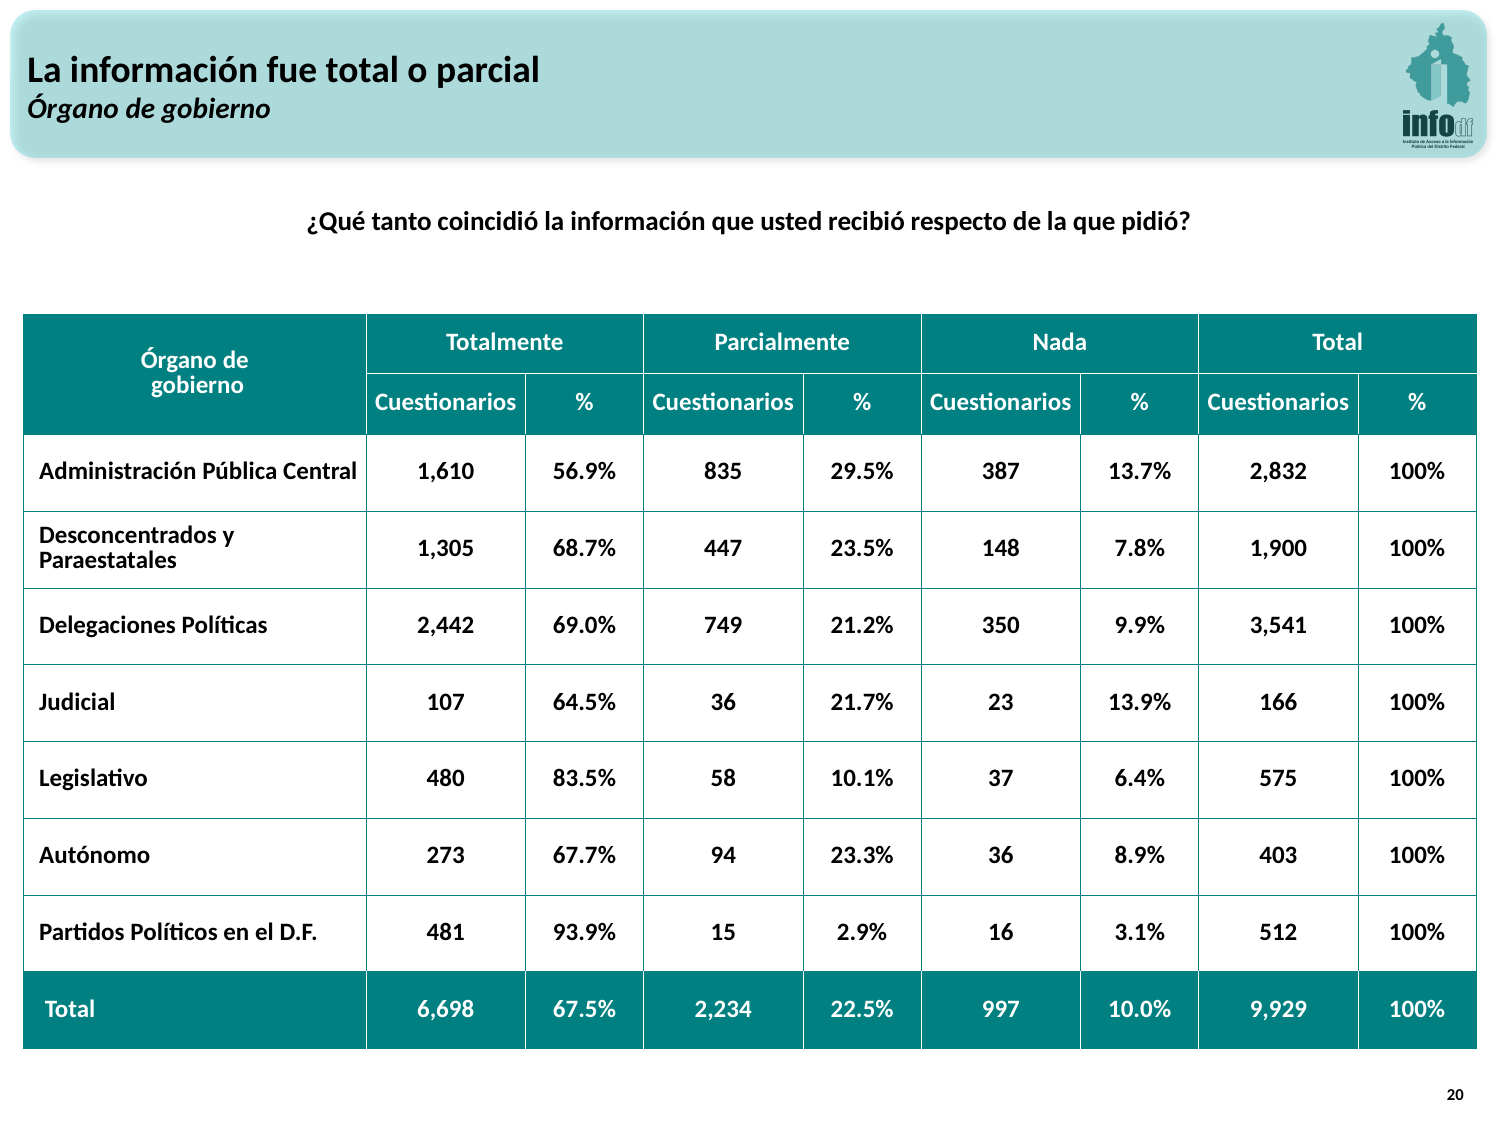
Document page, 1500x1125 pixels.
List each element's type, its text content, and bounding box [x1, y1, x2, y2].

table_cell 107 [367, 665, 525, 741]
table_cell 10.1% [804, 742, 921, 818]
table_cell % [804, 374, 921, 434]
table_cell 6.4% [1081, 742, 1198, 818]
table_cell 749 [644, 589, 803, 664]
table_cell 69.0% [526, 589, 643, 664]
table_cell 29.5% [804, 435, 921, 511]
table_cell 481 [367, 896, 525, 971]
table_cell % [1359, 374, 1476, 434]
text_box La información fue total o parcial Órgano de gobierno [12, 13, 1389, 156]
table_cell 23.5% [804, 512, 921, 588]
table_cell 273 [367, 819, 525, 895]
table_header Total [1199, 315, 1476, 373]
table_cell 166 [1199, 665, 1358, 741]
table_cell 83.5% [526, 742, 643, 818]
table_cell Cuestionarios [644, 374, 803, 434]
table_cell Legislativo [24, 742, 366, 818]
table_cell 23.3% [804, 819, 921, 895]
table_cell 37 [922, 742, 1080, 818]
table_cell 7.8% [1081, 512, 1198, 588]
table_cell 1,610 [367, 435, 525, 511]
table_cell 835 [644, 435, 803, 511]
table_cell 22.5% [804, 972, 921, 1048]
table_cell 8.9% [1081, 819, 1198, 895]
table_cell 23 [922, 665, 1080, 741]
table_cell 100% [1359, 589, 1476, 664]
table_cell 100% [1359, 665, 1476, 741]
table_cell 67.7% [526, 819, 643, 895]
table_cell 2.9% [804, 896, 921, 971]
table_cell 36 [922, 819, 1080, 895]
table_cell 100% [1359, 819, 1476, 895]
table_cell Desconcentrados y Paraestatales [24, 512, 366, 588]
table_cell 1,900 [1199, 512, 1358, 588]
table_cell 56.9% [526, 435, 643, 511]
table_cell Autónomo [24, 819, 366, 895]
table_header Órgano de gobierno [24, 315, 366, 434]
text_box ¿Qué tanto coincidió la información que usted recibió respecto de la que pidió? [132, 196, 1365, 244]
table_cell 1,305 [367, 512, 525, 588]
table_header Parcialmente [644, 315, 921, 373]
table_cell 93.9% [526, 896, 643, 971]
table_cell 100% [1359, 435, 1476, 511]
table_header Nada [922, 315, 1198, 373]
slide_number 20 [1418, 1051, 1479, 1112]
table_cell 997 [922, 972, 1080, 1048]
table_cell 2,234 [644, 972, 803, 1048]
table_cell 3.1% [1081, 896, 1198, 971]
table_cell 512 [1199, 896, 1358, 971]
table_cell 100% [1359, 972, 1476, 1048]
table_cell 94 [644, 819, 803, 895]
table_cell Cuestionarios [367, 374, 525, 434]
table_cell Cuestionarios [1199, 374, 1358, 434]
table_cell 67.5% [526, 972, 643, 1048]
table_cell 64.5% [526, 665, 643, 741]
table_cell 58 [644, 742, 803, 818]
table_cell 9,929 [1199, 972, 1358, 1048]
table_cell 15 [644, 896, 803, 971]
table_cell 100% [1359, 742, 1476, 818]
table_cell 148 [922, 512, 1080, 588]
table_cell 387 [922, 435, 1080, 511]
table_cell 21.2% [804, 589, 921, 664]
table_cell 6,698 [367, 972, 525, 1048]
table_cell Total [24, 972, 366, 1048]
table_cell 350 [922, 589, 1080, 664]
table_cell Administración Pública Central [24, 435, 366, 511]
table_cell 10.0% [1081, 972, 1198, 1048]
table_cell Delegaciones Políticas [24, 589, 366, 664]
table_cell Cuestionarios [922, 374, 1080, 434]
table_cell 575 [1199, 742, 1358, 818]
table_cell 2,832 [1199, 435, 1358, 511]
table_header Totalmente [367, 315, 643, 373]
table_cell 2,442 [367, 589, 525, 664]
table_cell 480 [367, 742, 525, 818]
table_cell % [526, 374, 643, 434]
table_cell 100% [1359, 512, 1476, 588]
table_cell 21.7% [804, 665, 921, 741]
table_cell 36 [644, 665, 803, 741]
table_cell 68.7% [526, 512, 643, 588]
table_cell Partidos Políticos en el D.F. [24, 896, 366, 971]
table_cell 3,541 [1199, 589, 1358, 664]
table_cell 447 [644, 512, 803, 588]
table_cell 13.9% [1081, 665, 1198, 741]
table_cell 403 [1199, 819, 1358, 895]
table_cell 13.7% [1081, 435, 1198, 511]
table_cell % [1081, 374, 1198, 434]
table_cell 16 [922, 896, 1080, 971]
table_cell Judicial [24, 665, 366, 741]
table_cell 9.9% [1081, 589, 1198, 664]
table_cell 100% [1359, 896, 1476, 971]
